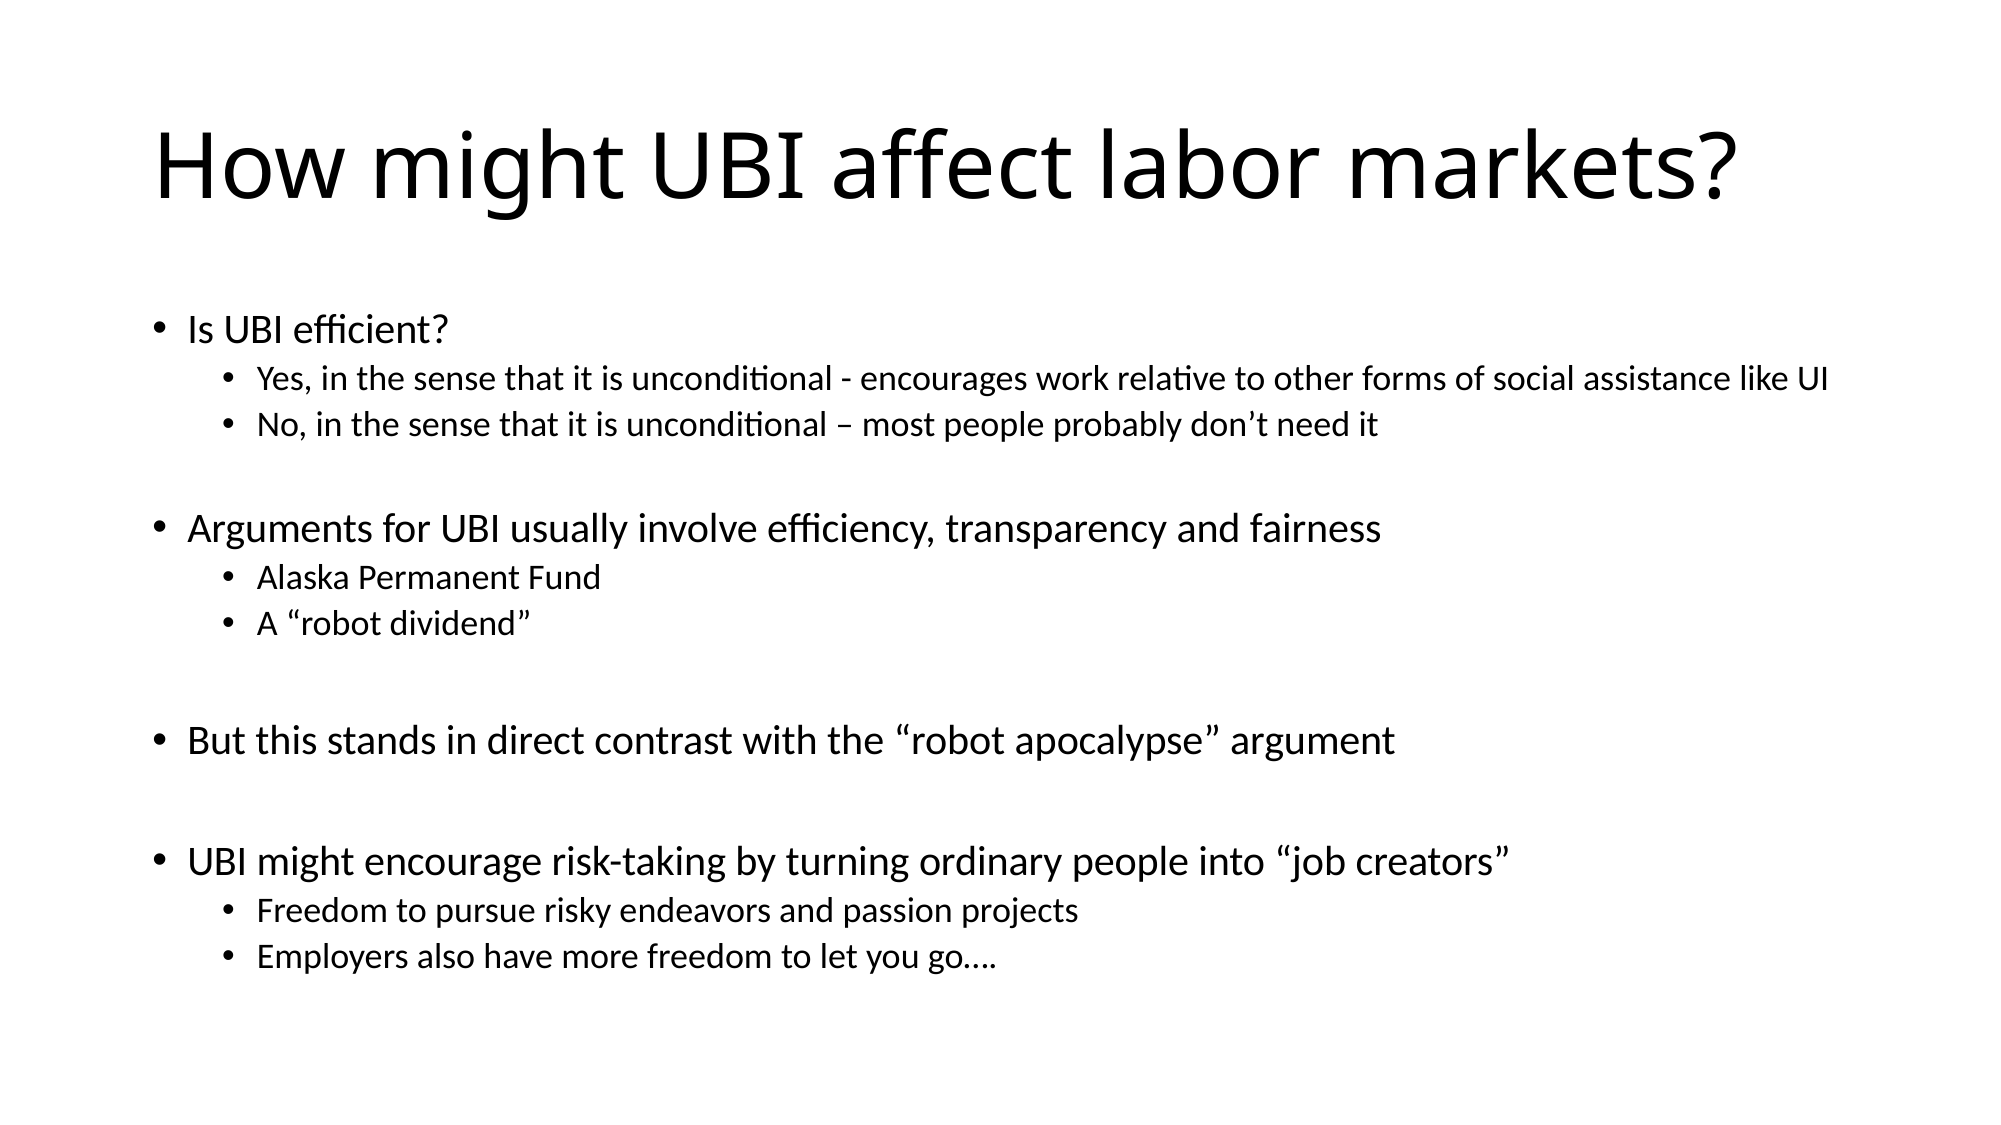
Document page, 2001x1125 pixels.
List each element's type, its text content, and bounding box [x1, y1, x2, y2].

list Is UBI efficient? Yes, in the sense that it is unconditional - encourages work relative to other forms of social assistance like UI No, in the sense that it is unconditional – most people probably don’t need it Arguments for UBI usually involve efficiency, transparency and fairness Alaska Permanent Fund A “robot dividend” But this stands in direct contrast with the “robot apocalypse” argument UBI might encourage risk-taking by turning ordinary people into “job creators” Freedom to pursue risky endeavors and passion projects Employers also have more freedom to let you go…. [137, 299, 1863, 1014]
title How might UBI affect labor markets? [137, 59, 1863, 278]
